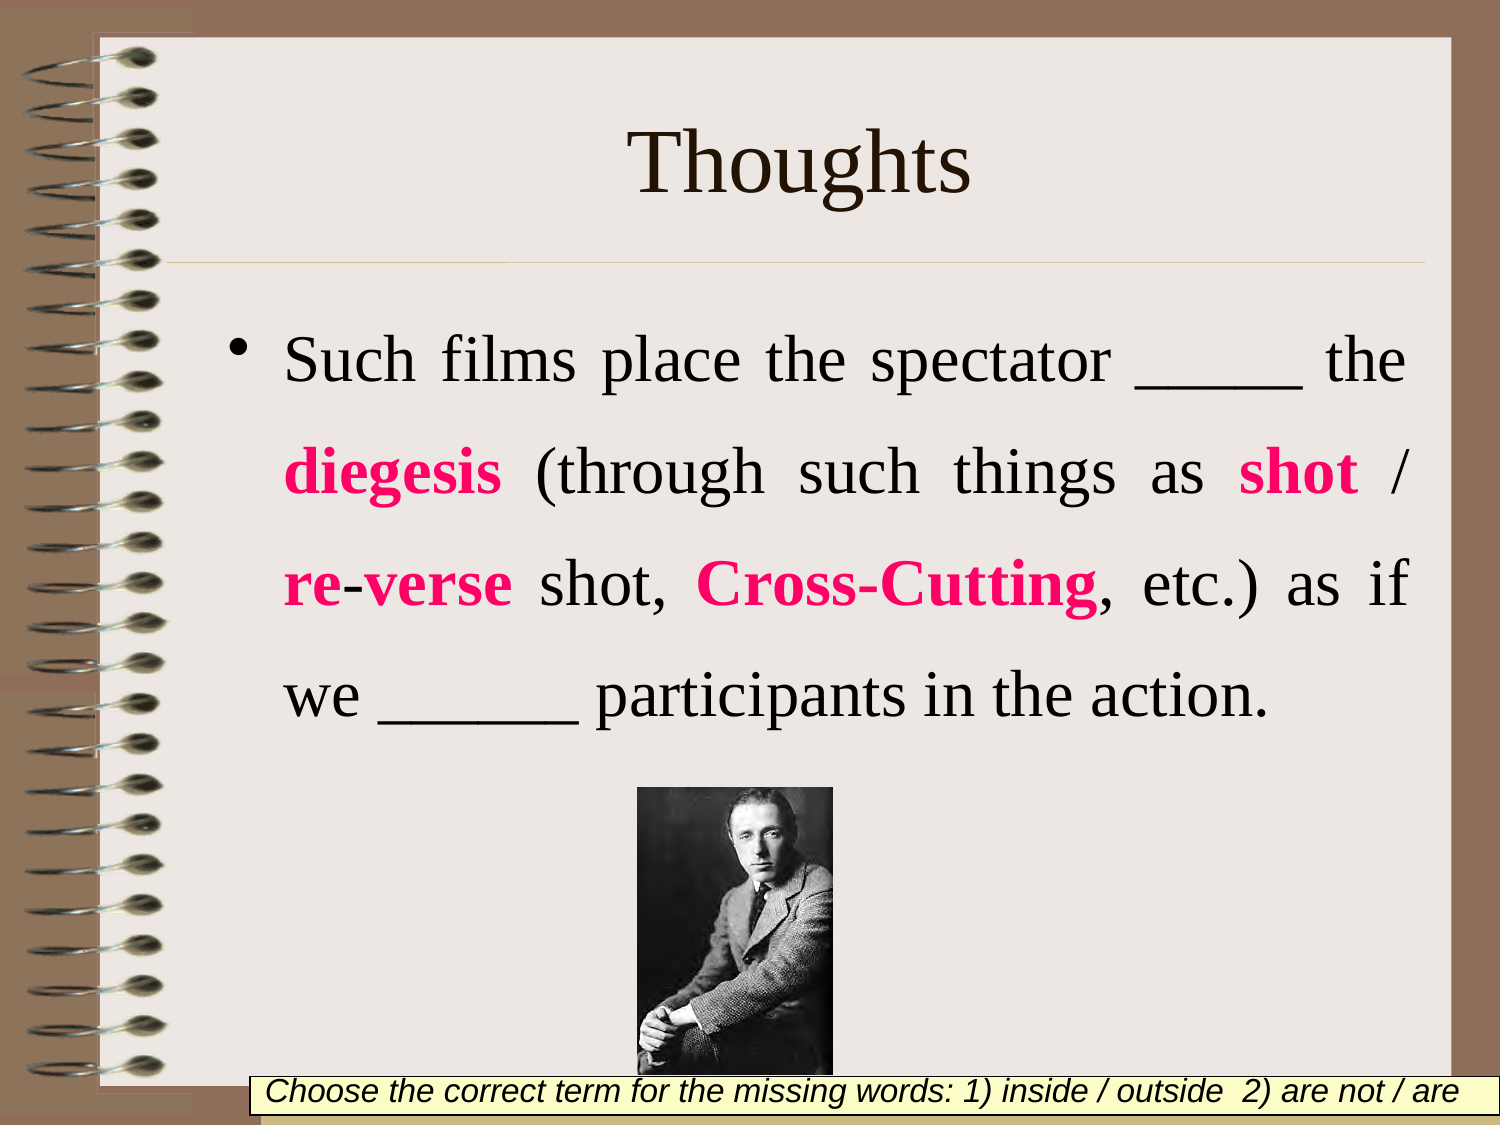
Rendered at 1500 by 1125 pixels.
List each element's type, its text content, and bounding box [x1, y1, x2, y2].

picture [637, 787, 834, 1076]
picture [0, 8, 194, 674]
title Thoughts [174, 62, 1425, 250]
picture [0, 692, 194, 1115]
text_box Choose the correct term for the missing words: 1) inside / outside 2) are not / are [249, 1076, 1500, 1115]
list Such films place the spectator _____ the diegesis (through such things as shot / re-verse shot, Cross-Cutting, etc.) as if we ______ participants in the action. [212, 275, 1425, 750]
